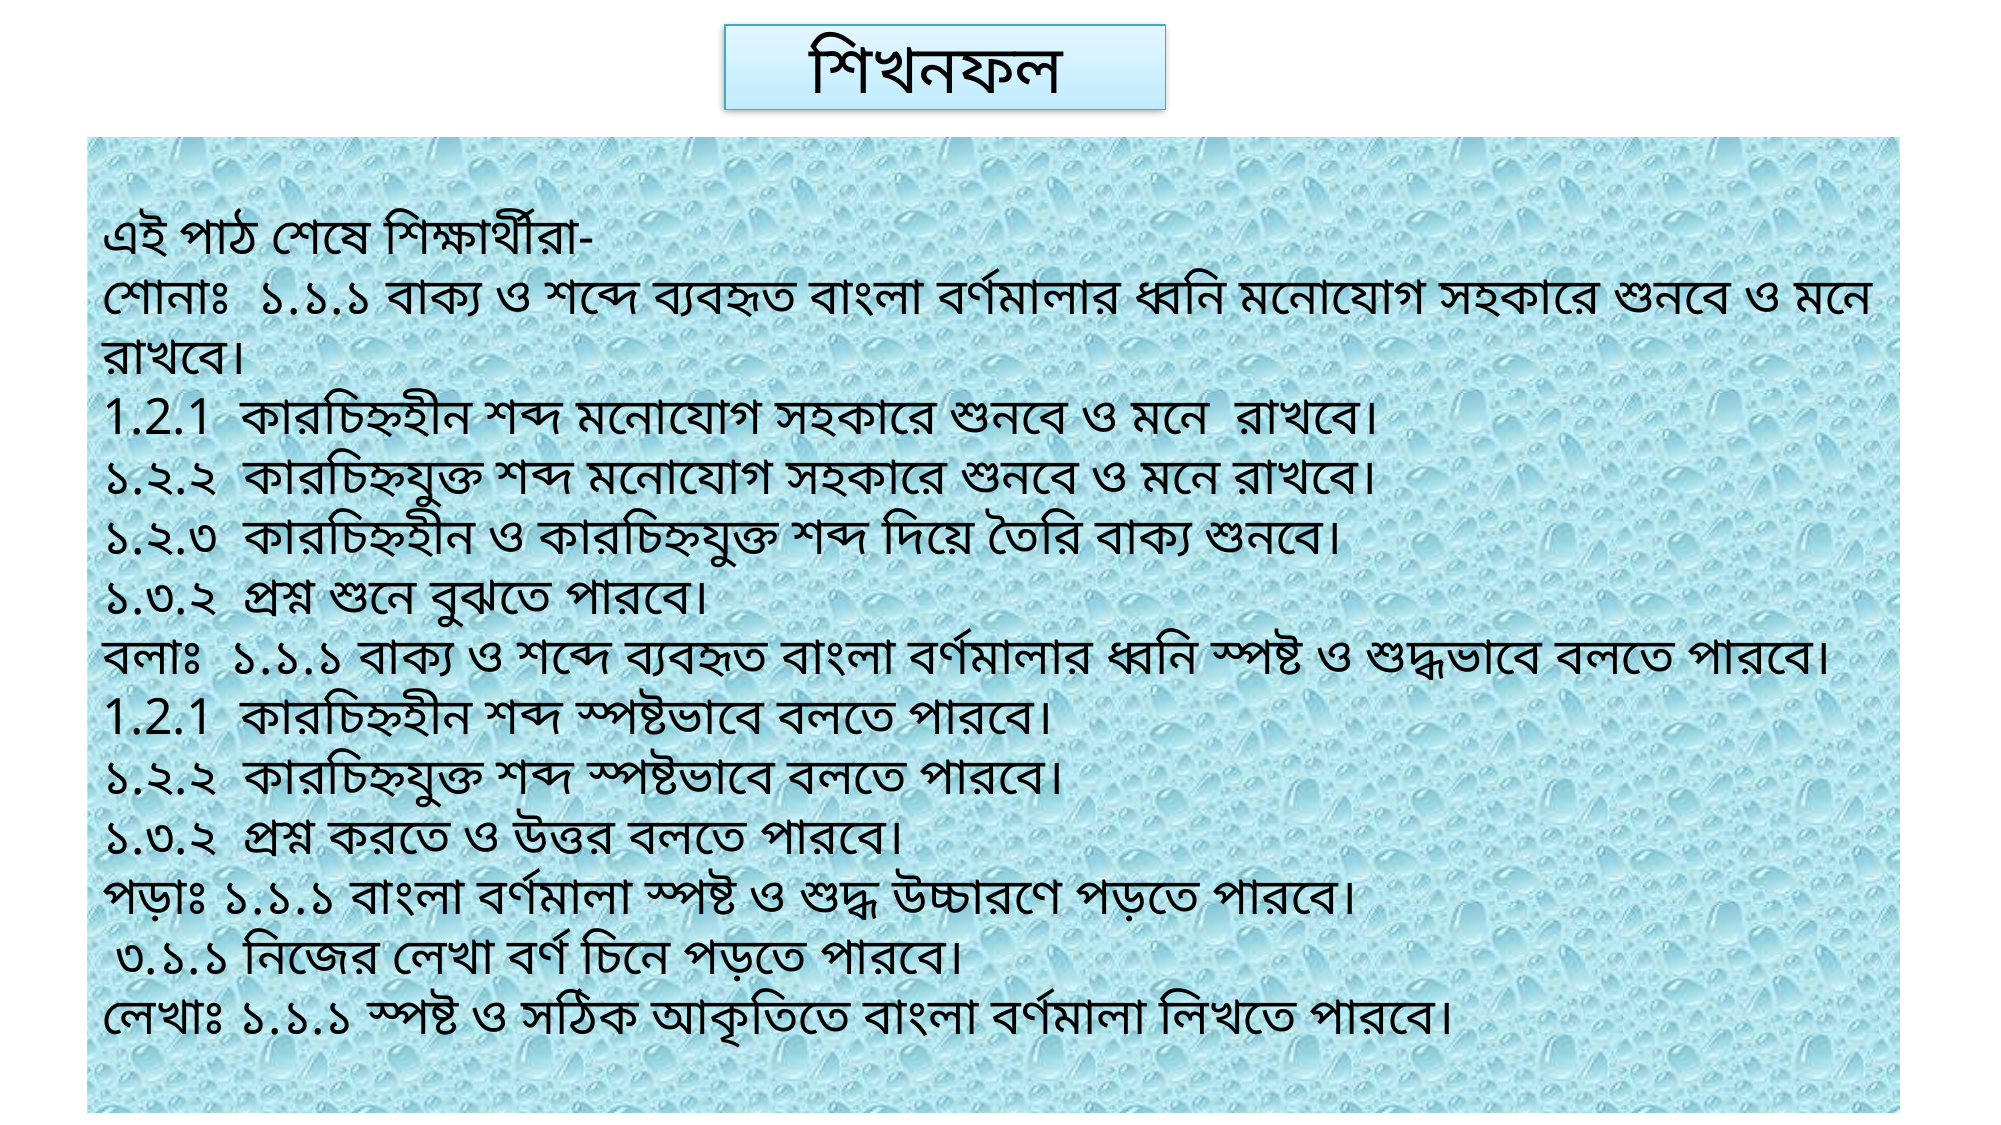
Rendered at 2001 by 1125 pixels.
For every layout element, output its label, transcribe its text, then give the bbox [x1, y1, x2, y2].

text_box শিখনফল [724, 24, 1166, 110]
text_box এই পাঠ শেষে শিক্ষার্থীরা- শোনাঃ ১.১.১ বাক্য ও শব্দে ব্যবহৃত বাংলা বর্ণমালার ধ্বনি মনোযোগ সহকারে শুনবে ও মনে রাখবে। 1.2.1 কারচিহ্নহীন শব্দ মনোযোগ সহকারে শুনবে ও মনে রাখবে। ১.২.২ কারচিহ্নযুক্ত শব্দ মনোযোগ সহকারে শুনবে ও মনে রাখবে। ১.২.৩ কারচিহ্নহীন ও কারচিহ্নযুক্ত শব্দ দিয়ে তৈরি বাক্য শুনবে। ১.৩.২ প্রশ্ন শুনে বুঝতে পারবে। বলাঃ ১.১.১ বাক্য ও শব্দে ব্যবহৃত বাংলা বর্ণমালার ধ্বনি স্পষ্ট ও শুদ্ধভাবে বলতে পারবে। 1.2.1 কারচিহ্নহীন শব্দ স্পষ্টভাবে বলতে পারবে। ১.২.২ কারচিহ্নযুক্ত শব্দ স্পষ্টভাবে বলতে পারবে। ১.৩.২ প্রশ্ন করতে ও উত্তর বলতে পারবে। পড়াঃ ১.১.১ বাংলা বর্ণমালা স্পষ্ট ও শুদ্ধ উচ্চারণে পড়তে পারবে। ৩.১.১ নিজের লেখা বর্ণ চিনে পড়তে পারবে। লেখাঃ ১.১.১ স্পষ্ট ও সঠিক আকৃতিতে বাংলা বর্ণমালা লিখতে পারবে। [87, 137, 1900, 1113]
